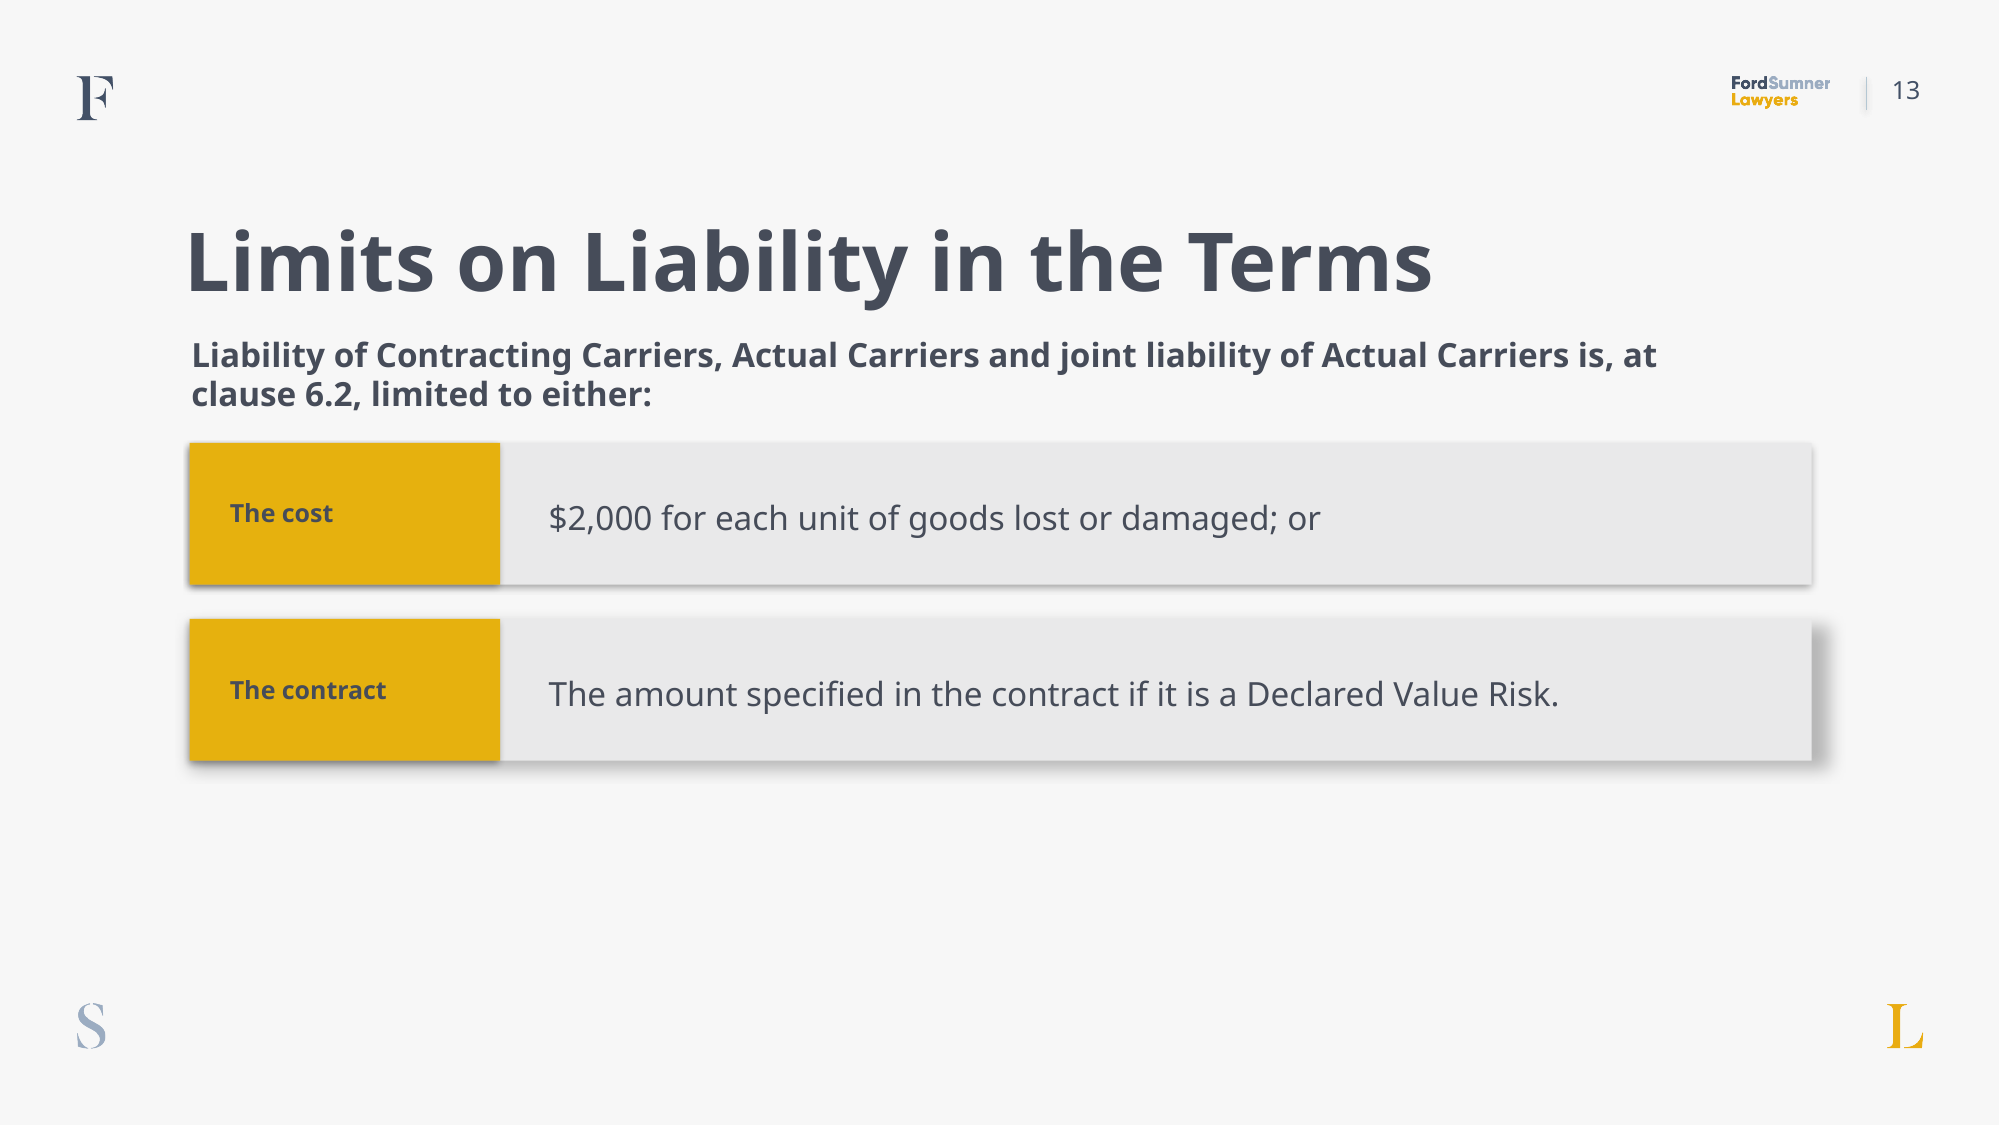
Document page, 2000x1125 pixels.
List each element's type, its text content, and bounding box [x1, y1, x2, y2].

list The contract [215, 631, 474, 747]
list $2,000 for each unit of goods lost or damaged; or [533, 455, 1733, 570]
picture [75, 75, 114, 121]
title Limits on Liability in the Terms [169, 202, 1733, 322]
list The amount specified in the contract if it is a Declared Value Risk. [533, 631, 1733, 747]
list Liability of Contracting Carriers, Actual Carriers and joint liability of Actual Carriers is, at clause 6.2, limited to either: [176, 326, 1733, 425]
picture [1886, 1003, 1924, 1049]
picture [71, 1003, 109, 1049]
list The cost [215, 455, 474, 570]
picture [1732, 76, 1830, 109]
slide_number 13 [1876, 62, 1966, 122]
